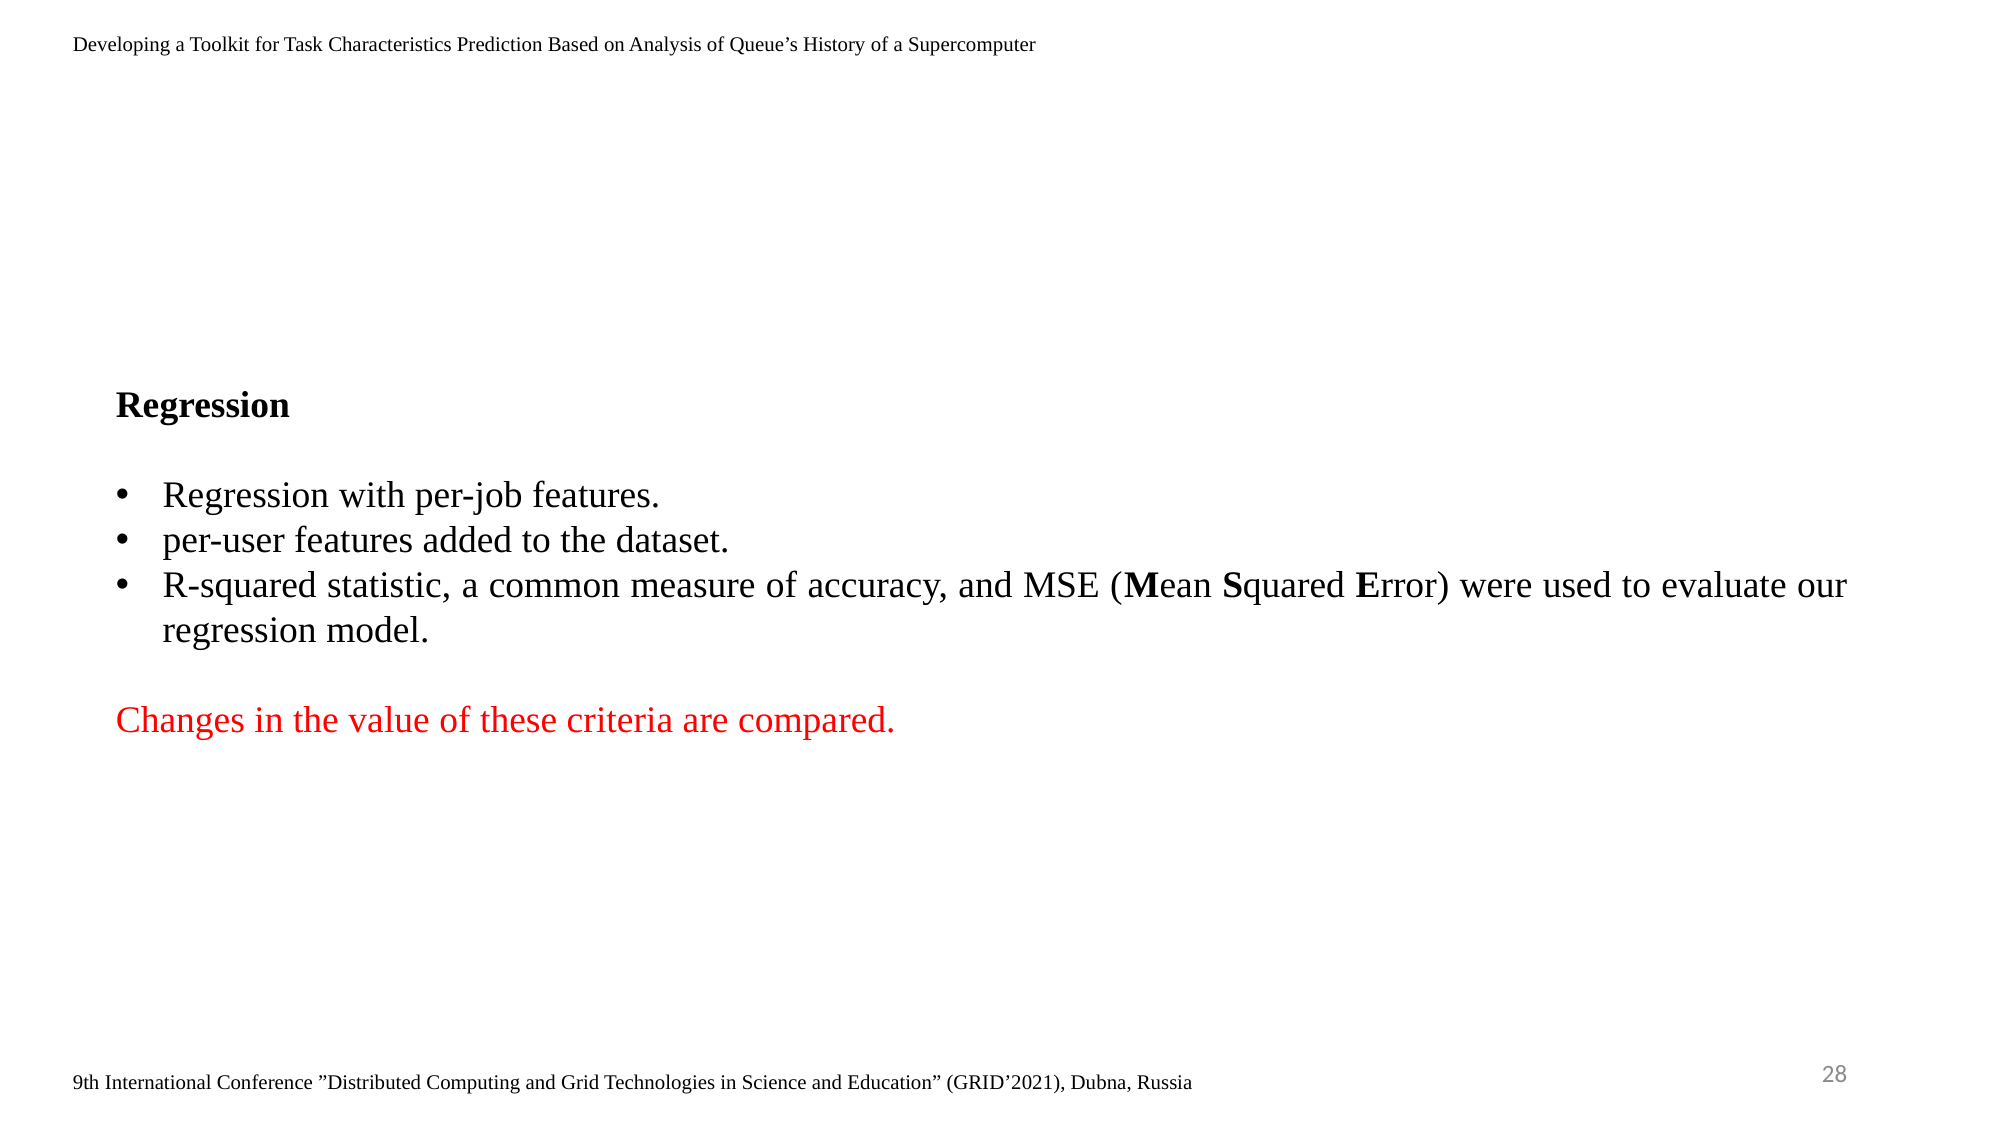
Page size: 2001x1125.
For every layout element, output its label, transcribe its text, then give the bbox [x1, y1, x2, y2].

text_box 9th International Conference ”Distributed Computing and Grid Technologies in Science and Education” (GRID’2021), Dubna, Russia [58, 1061, 1219, 1102]
text_box Developing a Toolkit for Task Characteristics Prediction Based on Analysis of Queue’s History of a Supercomputer [58, 22, 1219, 63]
slide_number 28 [1412, 1042, 1863, 1103]
text_box Regression Regression with per-job features. per-user features added to the dataset. R-squared statistic, a common measure of accuracy, and MSE (Mean Squared Error) were used to evaluate our regression model. Changes in the value of these criteria are compared. [100, 373, 1863, 748]
